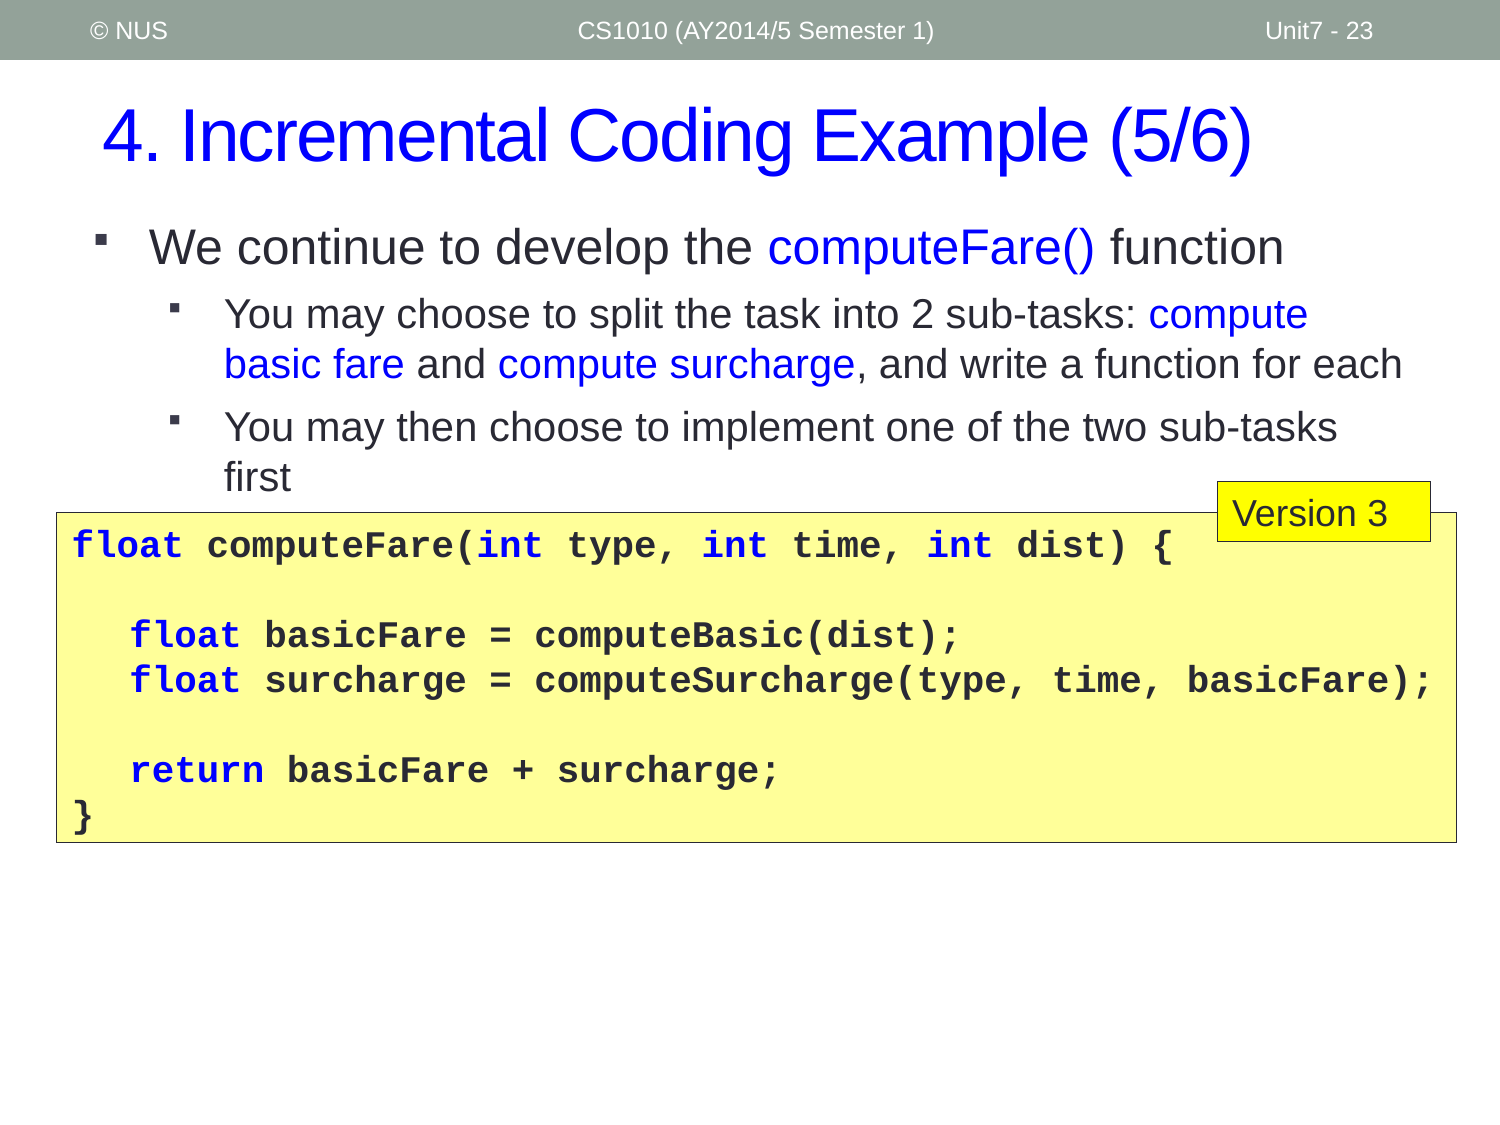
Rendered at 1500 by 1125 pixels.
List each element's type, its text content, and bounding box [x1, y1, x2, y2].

title 4. Incremental Coding Example (5/6) [87, 62, 1463, 200]
text_box We continue to develop the computeFare() function You may choose to split the task into 2 sub-tasks: compute basic fare and compute surcharge, and write a function for each You may then choose to implement one of the two sub-tasks first [77, 206, 1431, 478]
slide_number © NUS [75, 3, 550, 57]
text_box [56, 481, 1457, 847]
footer CS1010 (AY2014/5 Semester 1) [562, 3, 1238, 57]
slide_number Unit7 - 23 [1250, 3, 1425, 57]
